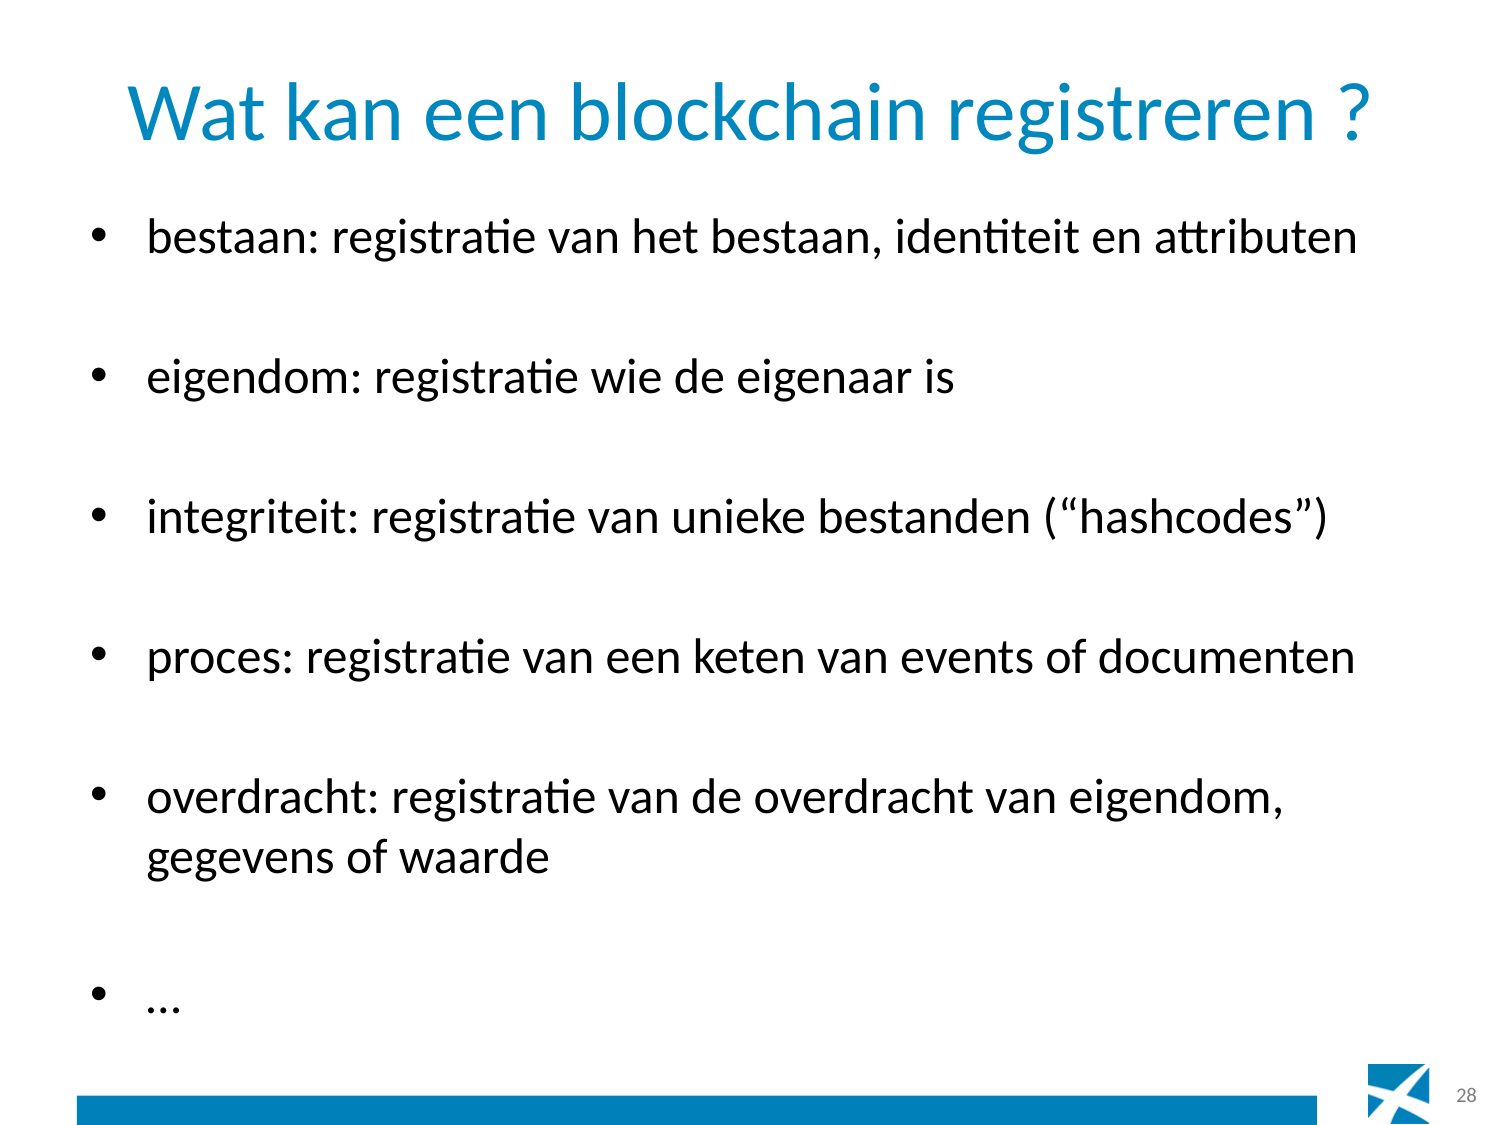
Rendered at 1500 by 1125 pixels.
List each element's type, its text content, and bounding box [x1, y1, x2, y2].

list bestaan: registratie van het bestaan, identiteit en attributen eigendom: registratie wie de eigenaar is integriteit: registratie van unieke bestanden (“hashcodes”) proces: registratie van een keten van events of documenten overdracht: registratie van de overdracht van eigendom, gegevens of waarde … [75, 196, 1425, 1035]
title Wat kan een blockchain registreren ? [76, 30, 1427, 183]
slide_number 28 [1368, 1064, 1492, 1125]
